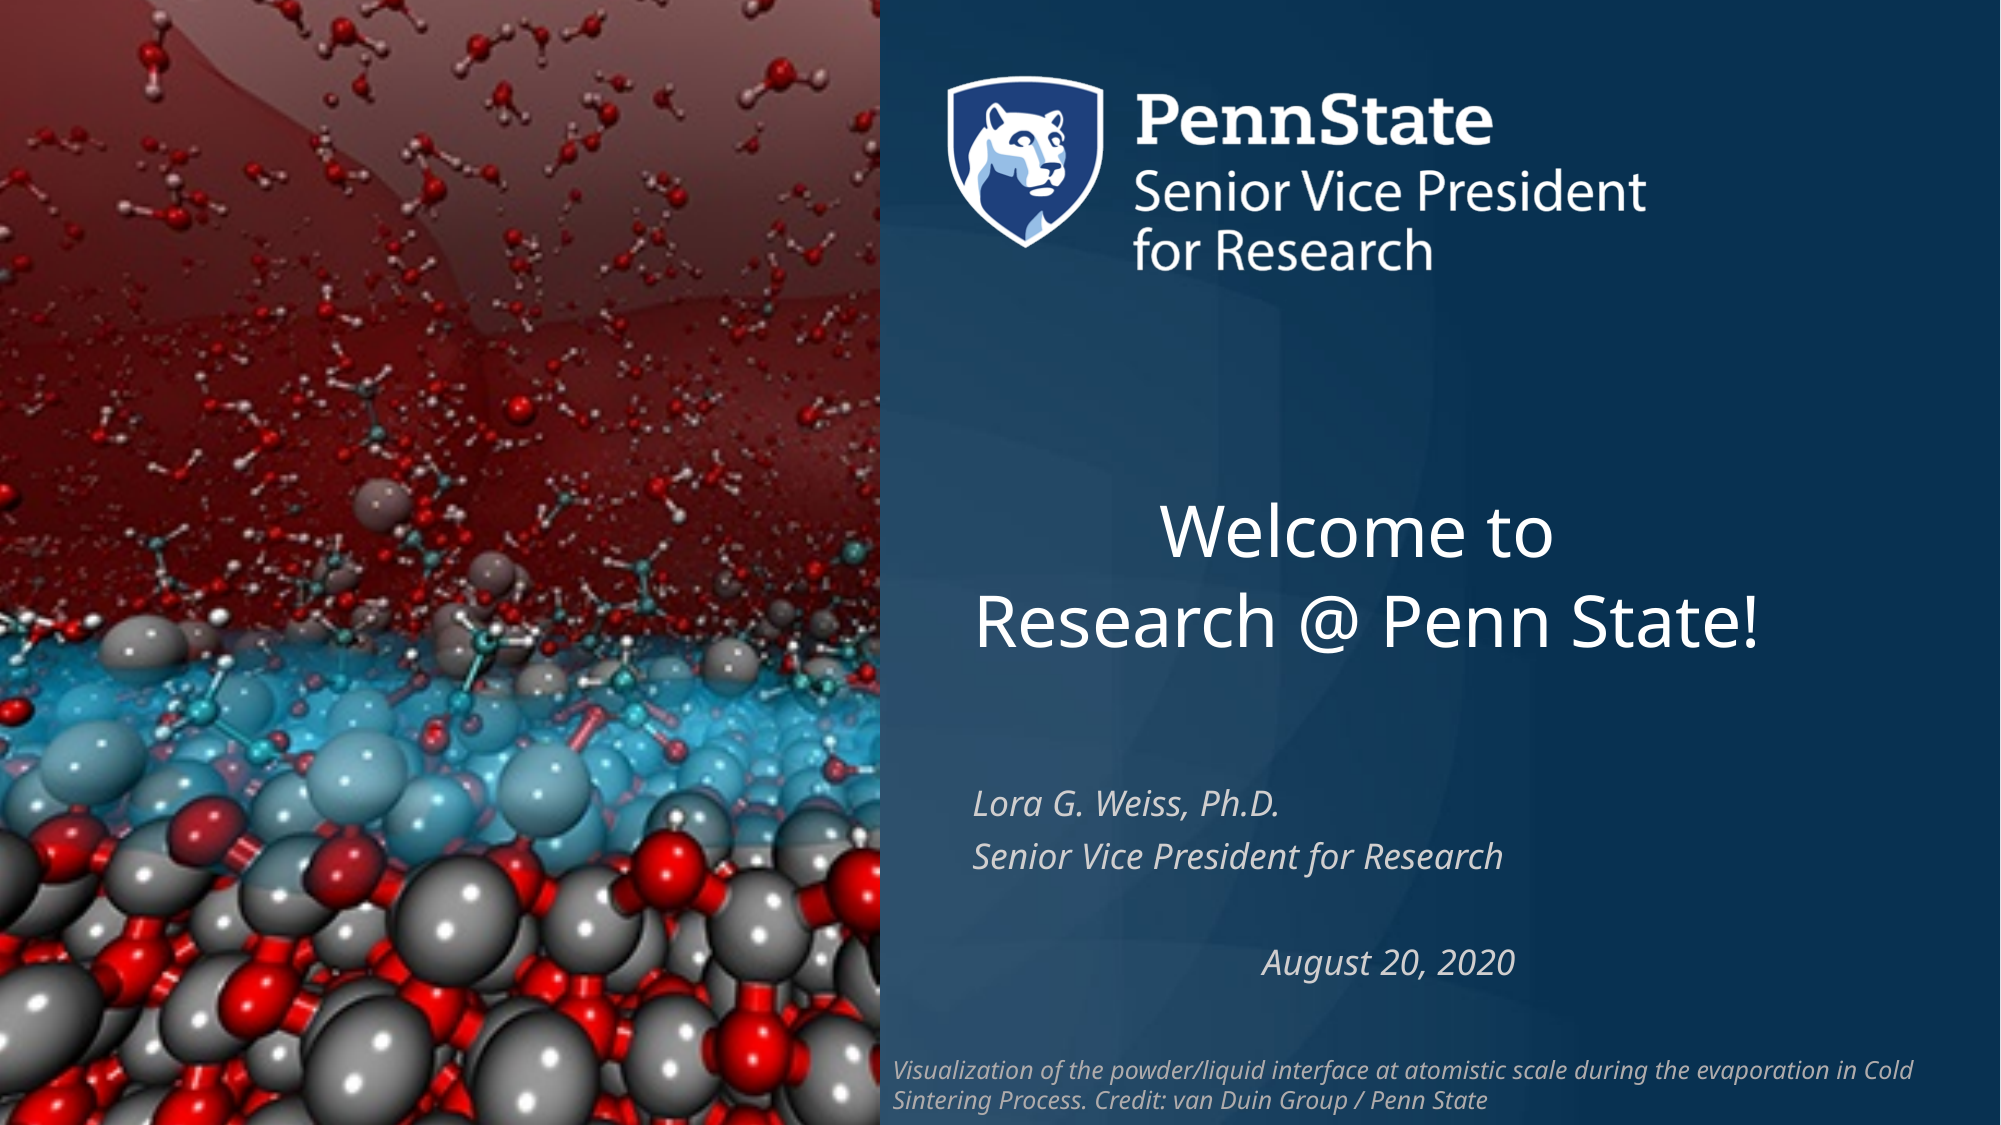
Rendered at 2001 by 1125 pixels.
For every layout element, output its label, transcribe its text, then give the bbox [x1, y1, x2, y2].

title Welcome to Research @ Penn State! [957, 454, 1777, 670]
subtitle Lora G. Weiss, Ph.D. Senior Vice President for Research August 20, 2020 [957, 778, 1822, 994]
picture [0, 0, 2001, 1125]
text_box Visualization of the powder/liquid interface at atomistic scale during the evaporation in Cold Sintering Process. Credit: van Duin Group / Penn State [880, 1047, 1991, 1122]
